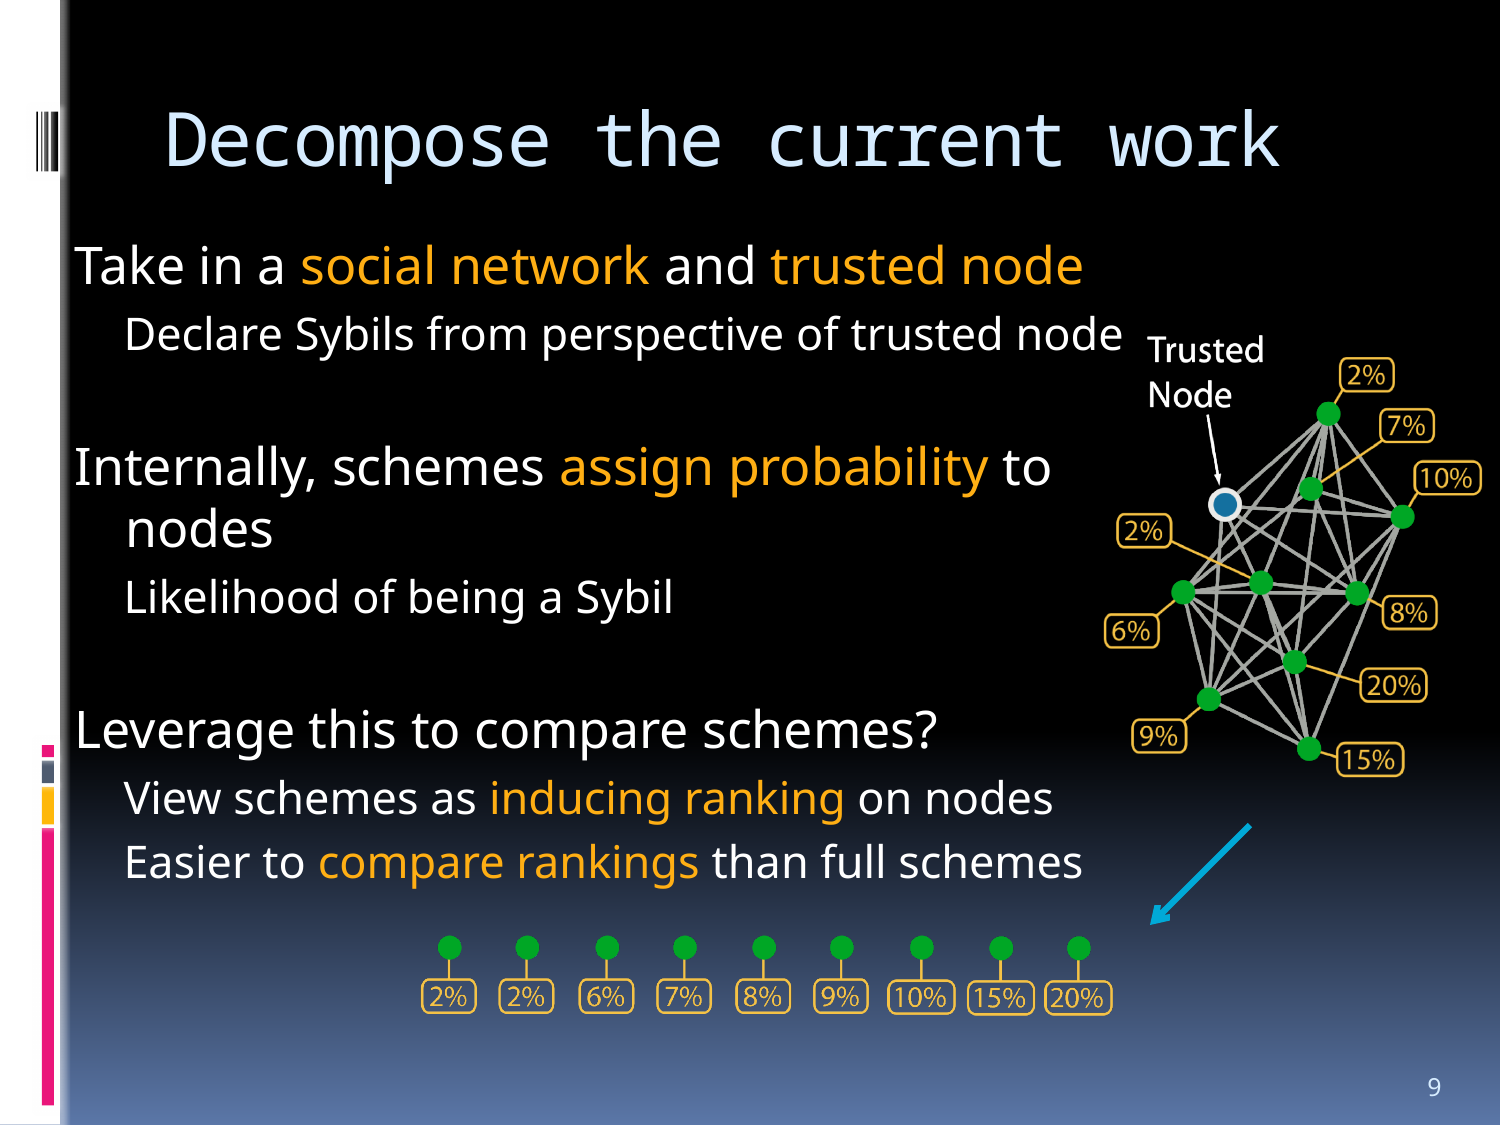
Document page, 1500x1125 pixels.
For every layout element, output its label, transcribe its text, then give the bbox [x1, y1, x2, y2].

list Take in a social network and trusted node Declare Sybils from perspective of trusted node Internally, schemes assign probability to nodes Likelihood of being a Sybil Leverage this to compare schemes? View schemes as inducing ranking on nodes Easier to compare rankings than full schemes [50, 224, 957, 938]
picture [237, 874, 1318, 1056]
slide_number 9 [1412, 1052, 1488, 1113]
title Decompose the current work [150, 83, 1425, 224]
picture [966, 161, 1500, 928]
